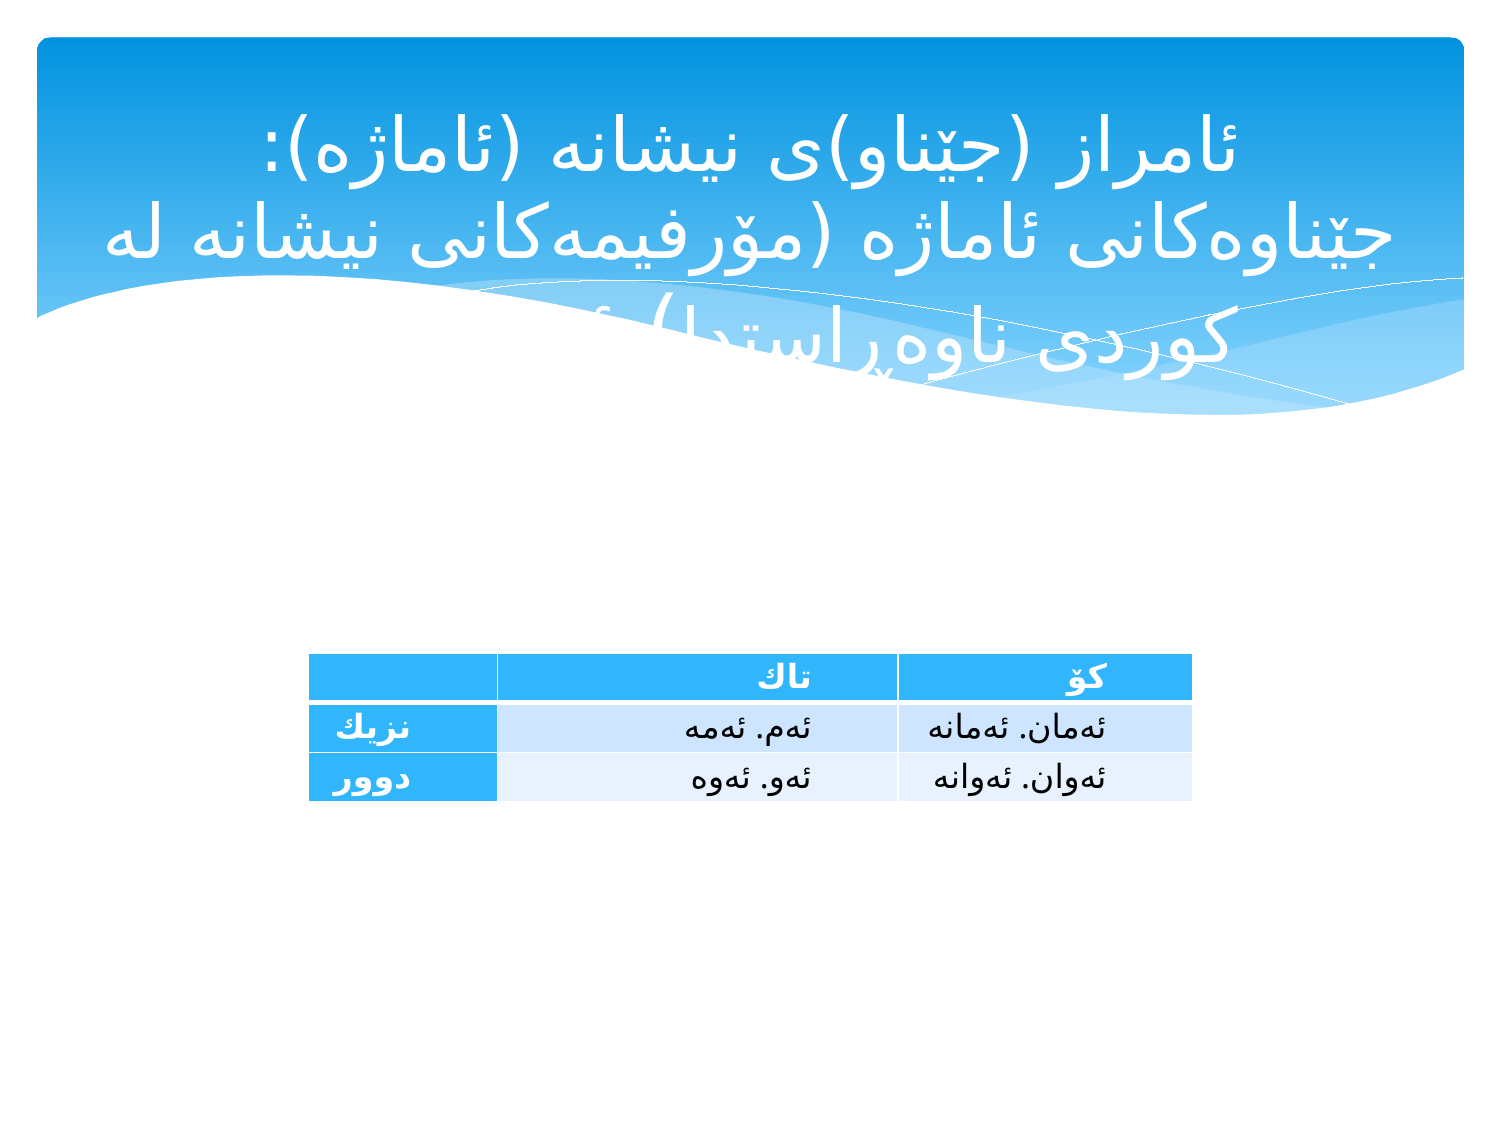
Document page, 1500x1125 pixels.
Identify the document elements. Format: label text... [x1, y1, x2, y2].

table_cell ئه‌مان. ئه‌مانه‌ [899, 705, 1192, 752]
table_header [309, 654, 497, 700]
table_cell نزیك [309, 705, 497, 752]
table_cell دوور [309, 753, 497, 801]
table_header كۆ [899, 654, 1192, 700]
table_cell ئه‌م. ئه‌مه‌ [498, 705, 897, 752]
table_cell ئه‌و. ئه‌وه‌ [498, 753, 897, 801]
table_cell ئه‌وان. ئه‌وانه‌ [899, 753, 1192, 801]
title ئامراز (جێناو)ی نیشانه‌ (ئاماژه‌): جێناوه‌كانی ئاماژه‌ (مۆرفیمه‌كانی نیشانه‌ له‌ كوردی ناوه‌ڕاستدا) ئه‌مانه‌ن: [75, 55, 1425, 538]
table_header تاك [498, 654, 897, 700]
